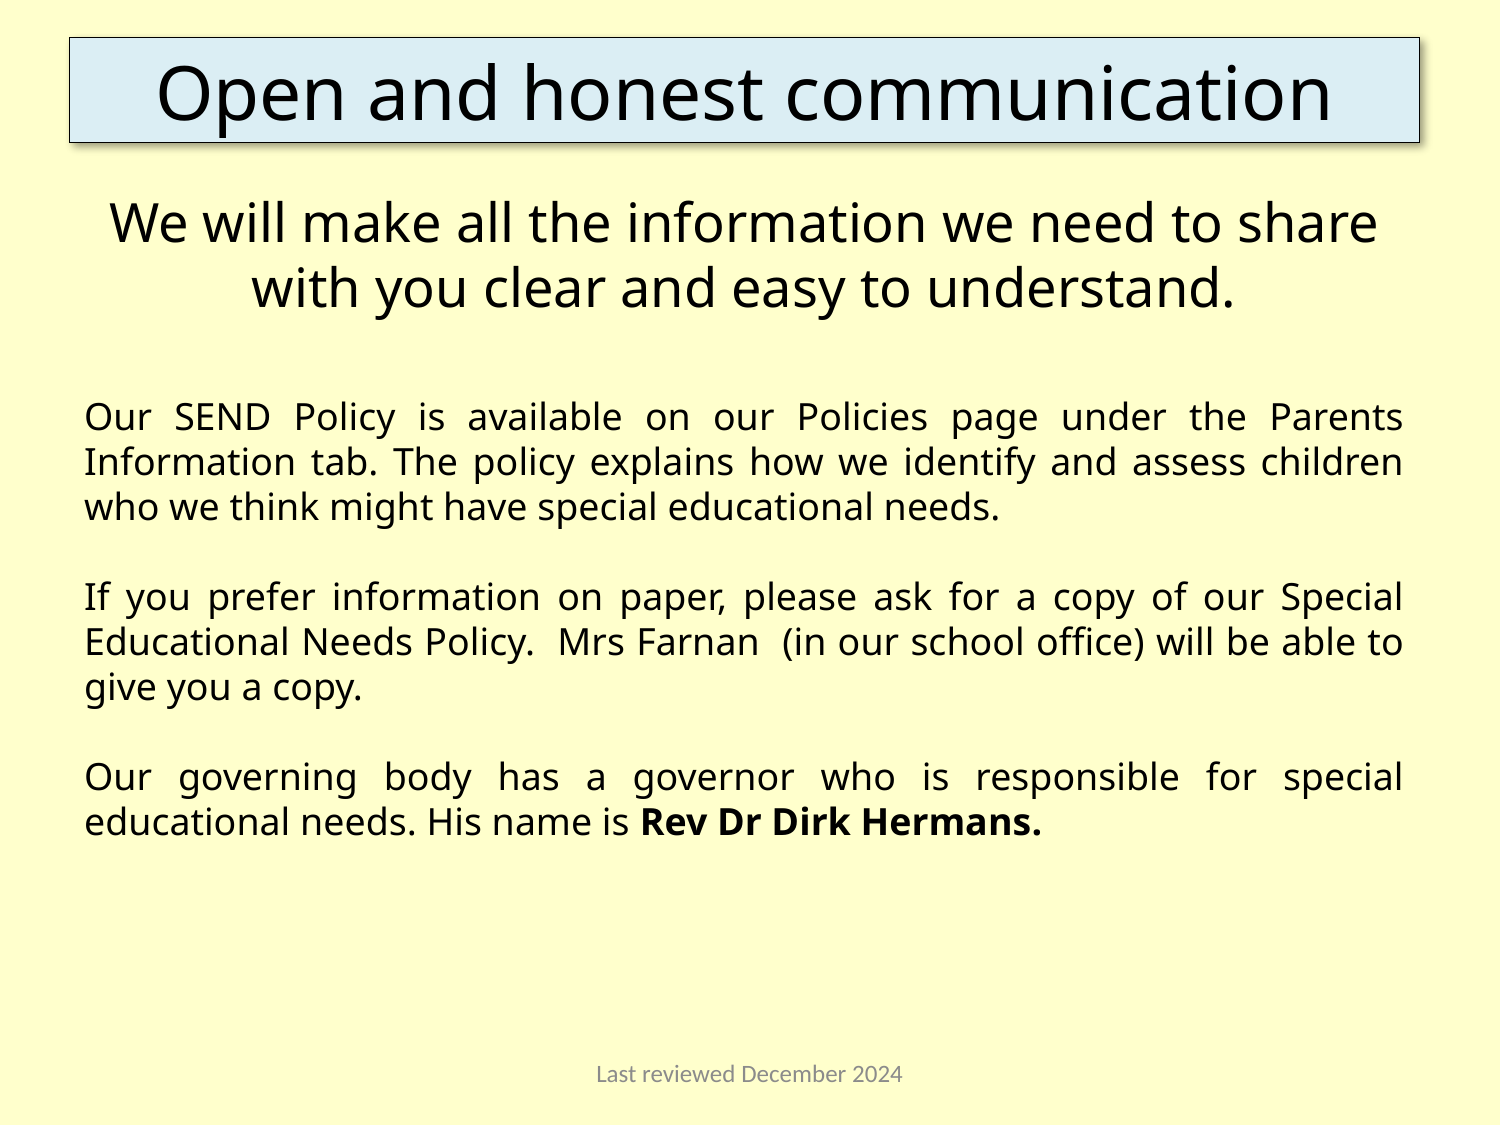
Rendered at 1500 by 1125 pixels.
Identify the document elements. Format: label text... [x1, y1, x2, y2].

text_box We will make all the information we need to share with you clear and easy to understand. Our SEND Policy is available on our Policies page under the Parents Information tab. The policy explains how we identify and assess children who we think might have special educational needs. If you prefer information on paper, please ask for a copy of our Special Educational Needs Policy. Mrs Farnan (in our school office) will be able to give you a copy. Our governing body has a governor who is responsible for special educational needs. His name is Rev Dr Dirk Hermans. [69, 180, 1420, 906]
text_box Open and honest communication [69, 37, 1420, 143]
footer Last reviewed December 2024 [512, 1042, 988, 1103]
